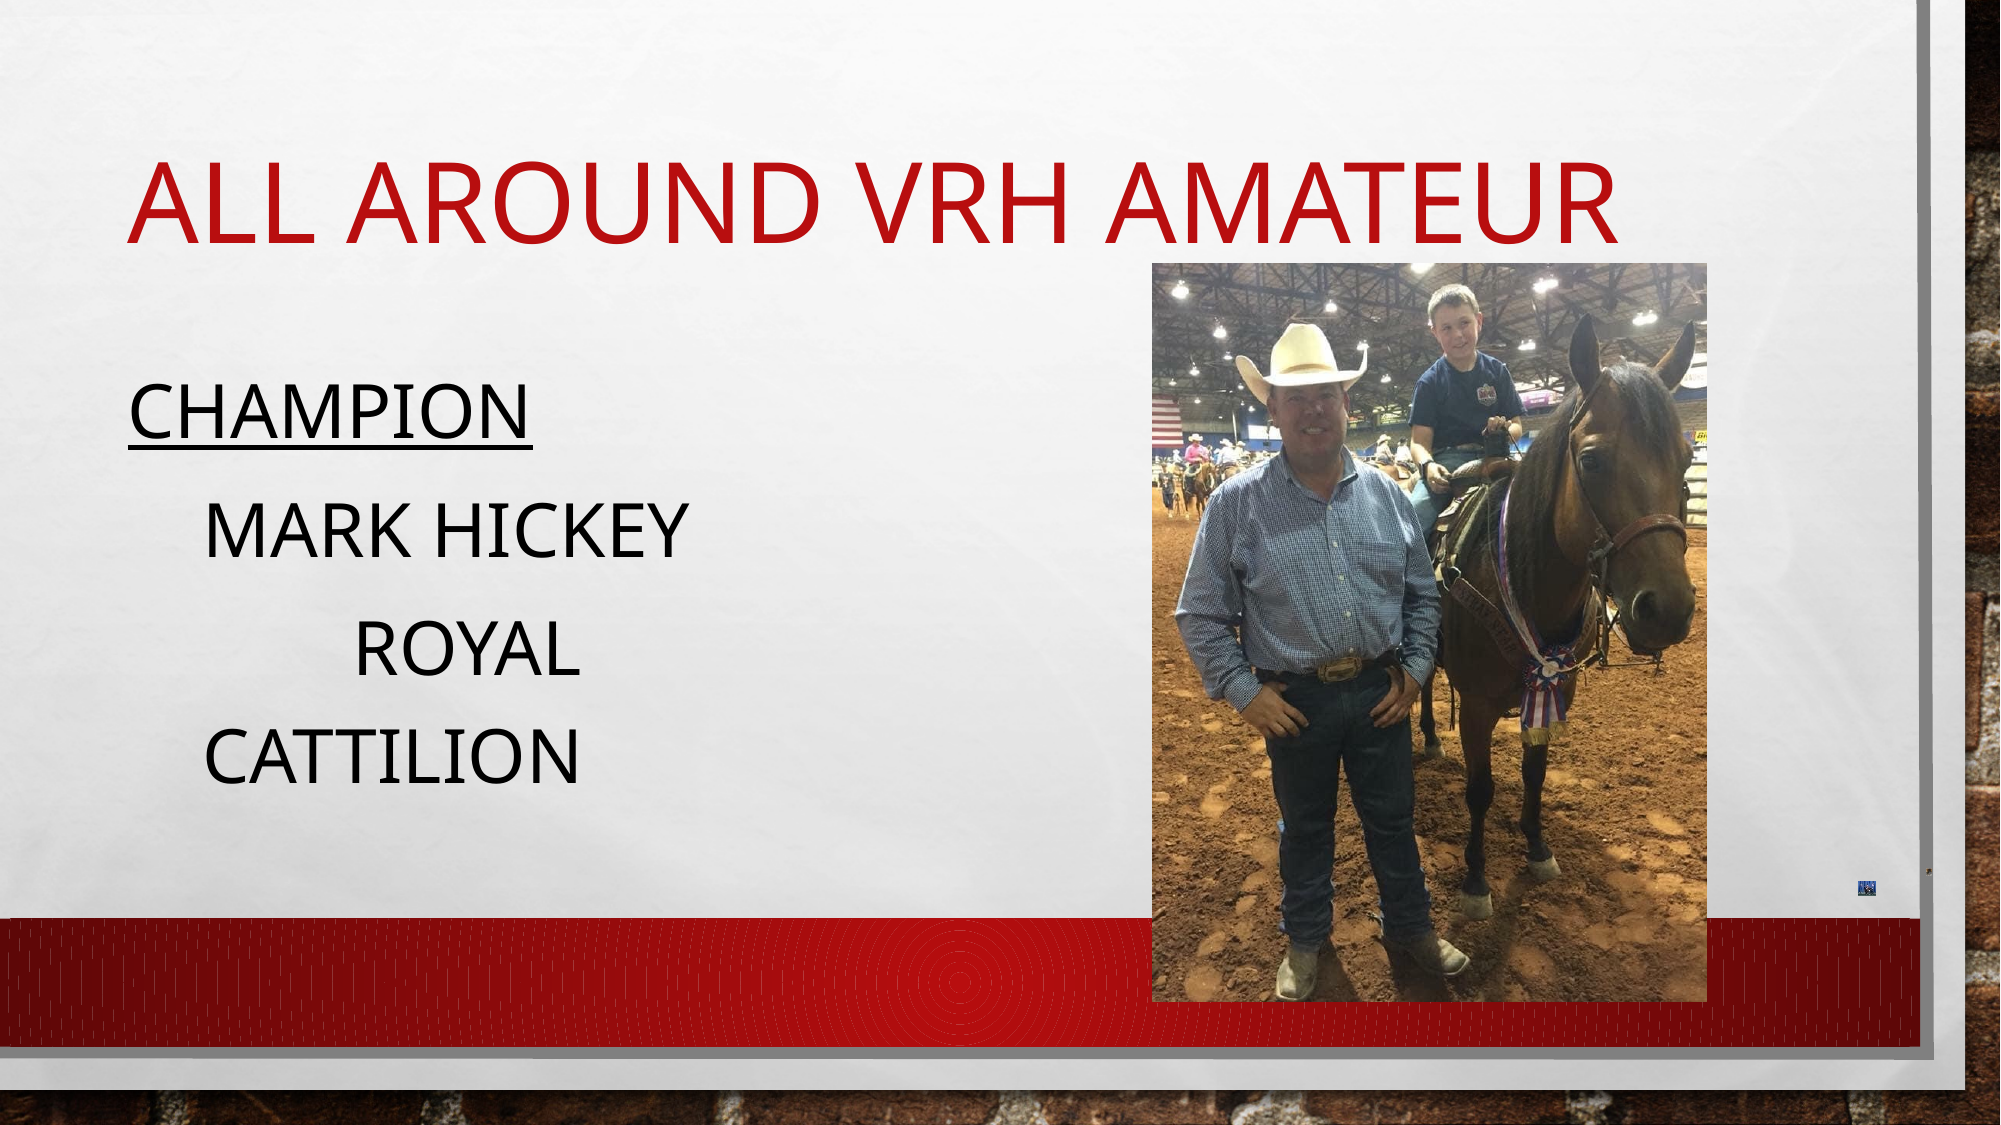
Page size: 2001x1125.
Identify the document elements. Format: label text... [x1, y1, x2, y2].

picture [0, 0, 2000, 1125]
list Champion Mark Hickey royal cattilion [112, 338, 948, 882]
picture [1857, 881, 1876, 896]
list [1925, 867, 1932, 876]
picture [1151, 262, 1707, 1003]
title All around vrh amateur [112, 112, 1818, 303]
